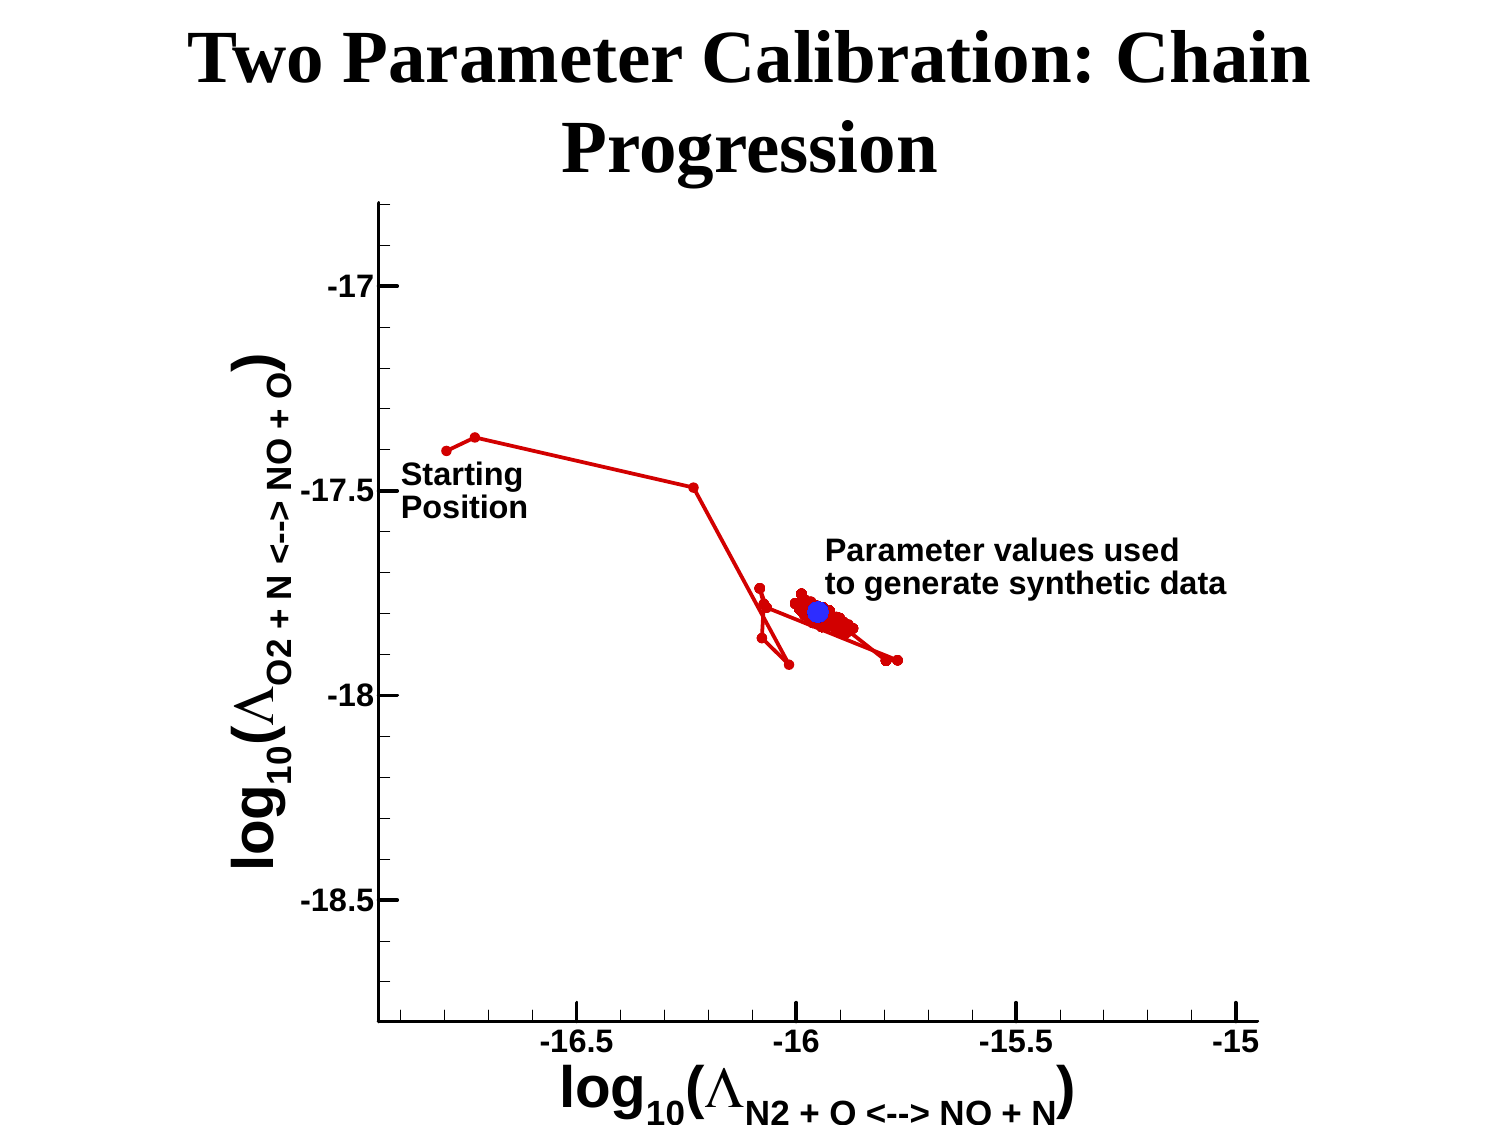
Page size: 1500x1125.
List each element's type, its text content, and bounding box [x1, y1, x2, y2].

picture [224, 191, 1276, 1125]
text_box Two Parameter Calibration: Chain Progression [0, 0, 1500, 195]
